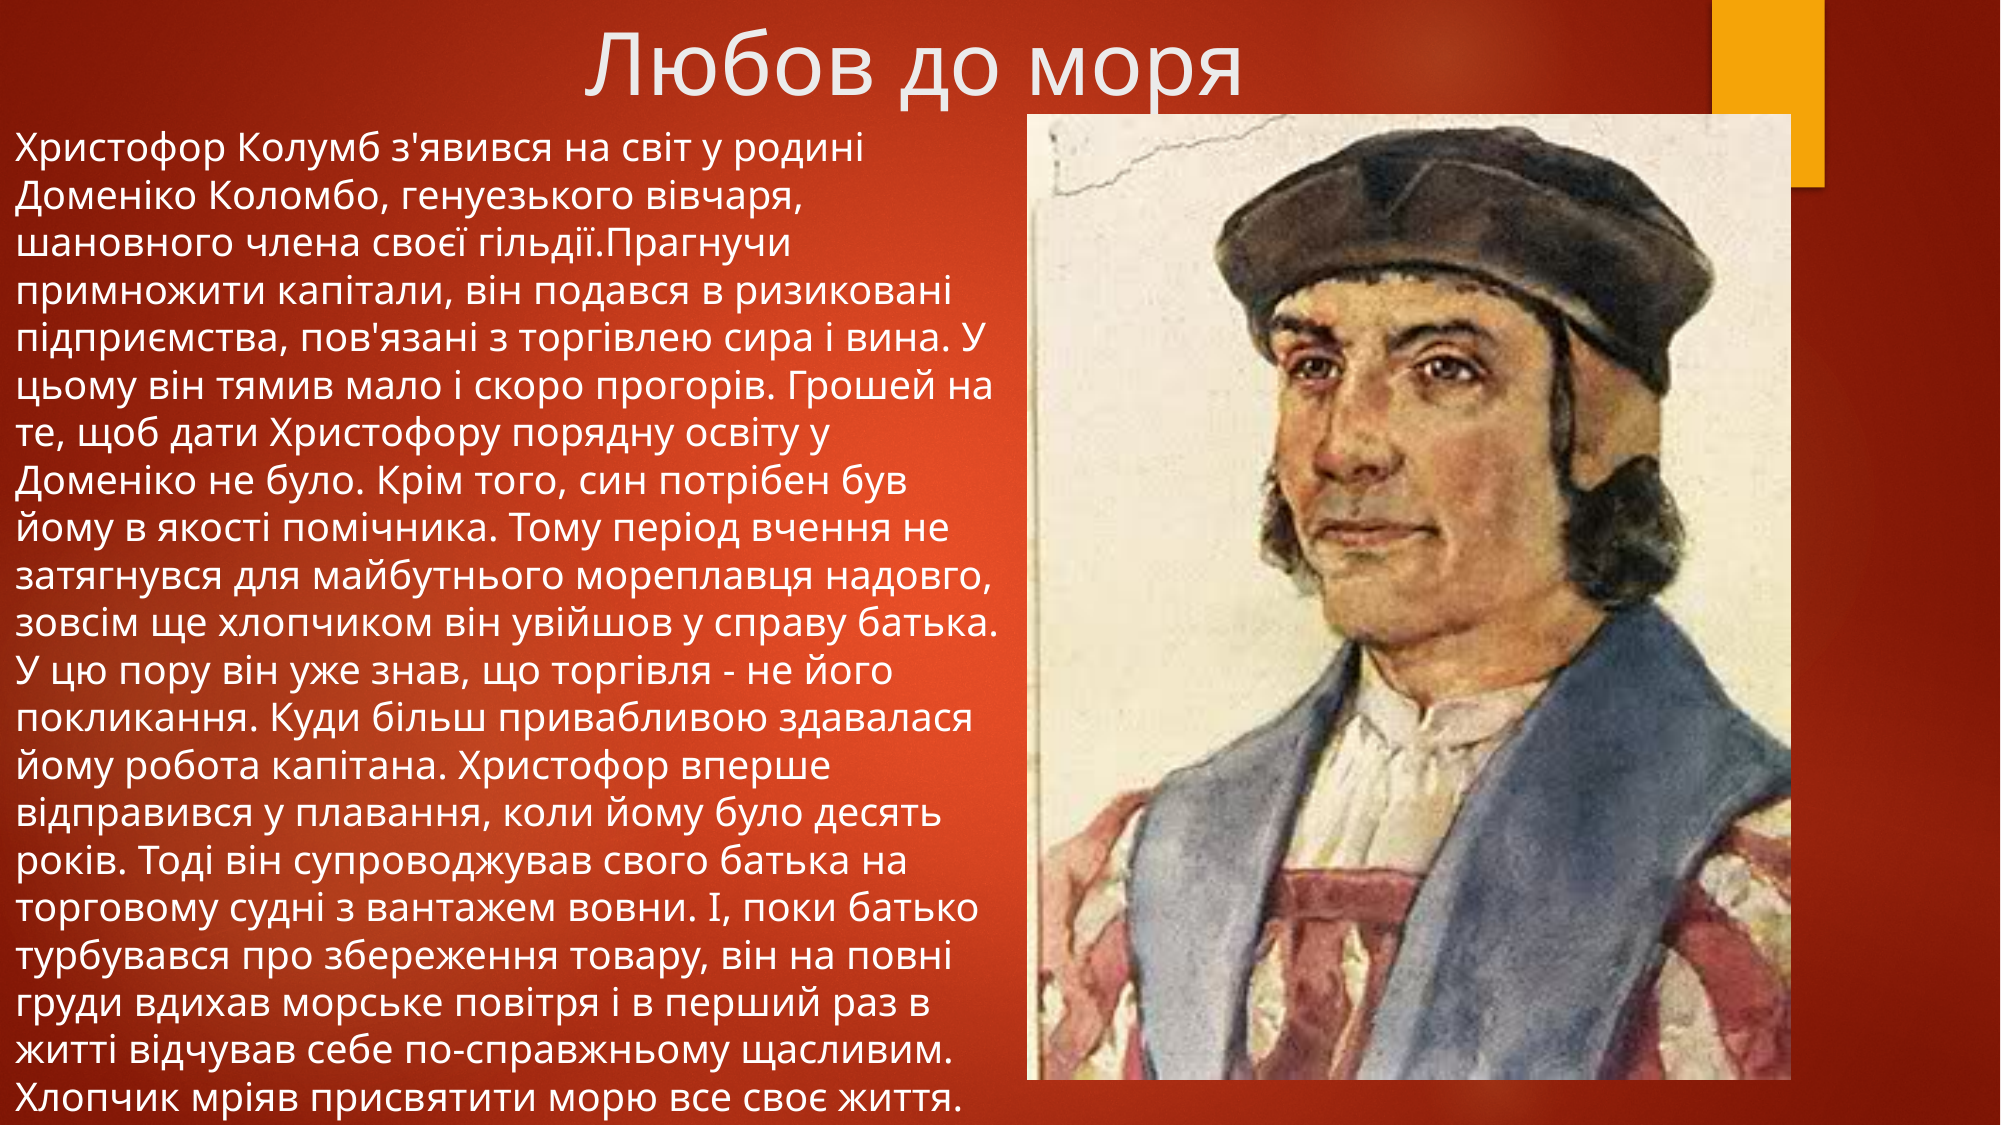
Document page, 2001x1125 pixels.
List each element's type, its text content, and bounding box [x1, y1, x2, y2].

title Любов до моря [570, 0, 1337, 114]
picture [1027, 0, 1791, 1125]
list Христофор Колумб з'явився на світ у родині Доменіко Коломбо, генуезького вівчаря, шановного члена своєї гільдії.Прагнучи примножити капітали, він подався в ризиковані підприємства, пов'язані з торгівлею сира і вина. У цьому він тямив мало і скоро прогорів. Грошей на те, щоб дати Христофору порядну освіту у Доменіко не було. Крім того, син потрібен був йому в якості помічника. Тому період вчення не затягнувся для майбутнього мореплавця надовго, зовсім ще хлопчиком він увійшов у справу батька. У цю пору він уже знав, що торгівля - не його покликання. Куди більш привабливою здавалася йому робота капітана. Христофор вперше відправився у плавання, коли йому було десять років. Тоді він супроводжував свого батька на торговому судні з вантажем вовни. І, поки батько турбувався про збереження товару, він на повні груди вдихав морське повітря і в перший раз в житті відчував себе по-справжньому щасливим. Хлопчик мріяв присвятити морю все своє життя. [0, 114, 1025, 804]
picture [0, 804, 663, 1125]
